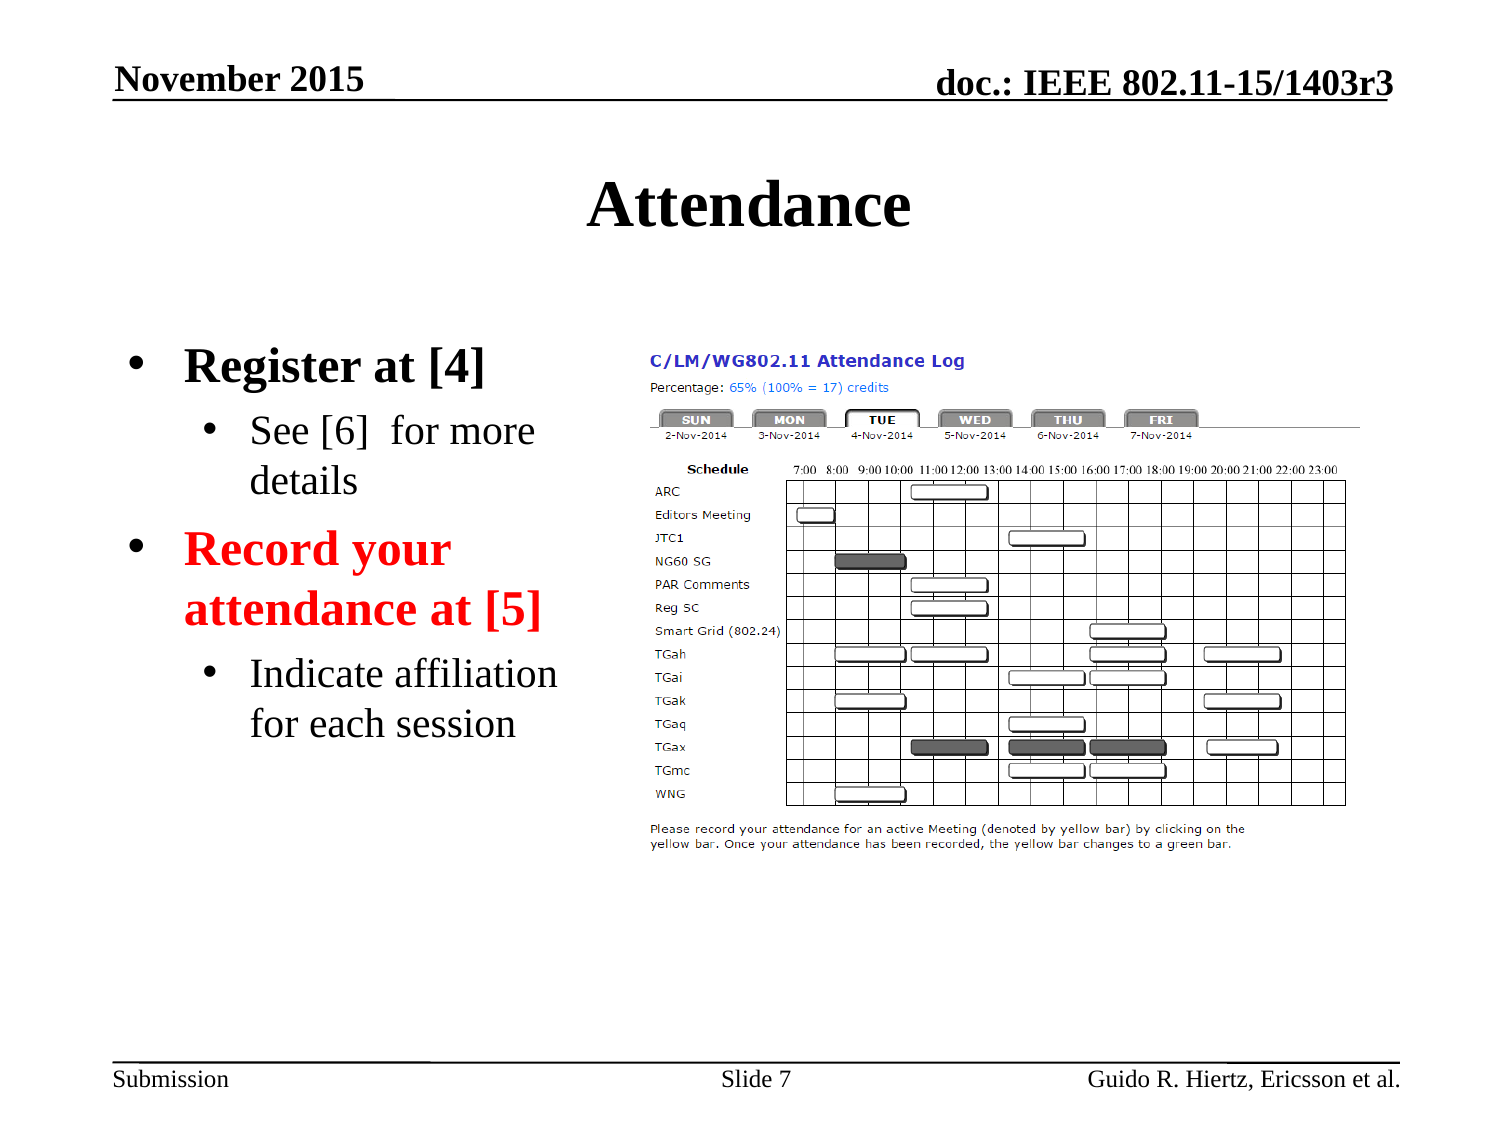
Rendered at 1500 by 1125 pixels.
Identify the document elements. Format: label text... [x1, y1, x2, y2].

footer Guido R. Hiertz, Ericsson et al. [878, 1061, 1402, 1093]
picture [631, 349, 1377, 857]
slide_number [114, 54, 423, 100]
title Attendance [112, 112, 1388, 288]
list Register at [4] See [6] for more details Record your attendance at [5] Indicate affiliation for each session [112, 324, 585, 1000]
slide_number Slide 7 [712, 1061, 800, 1123]
